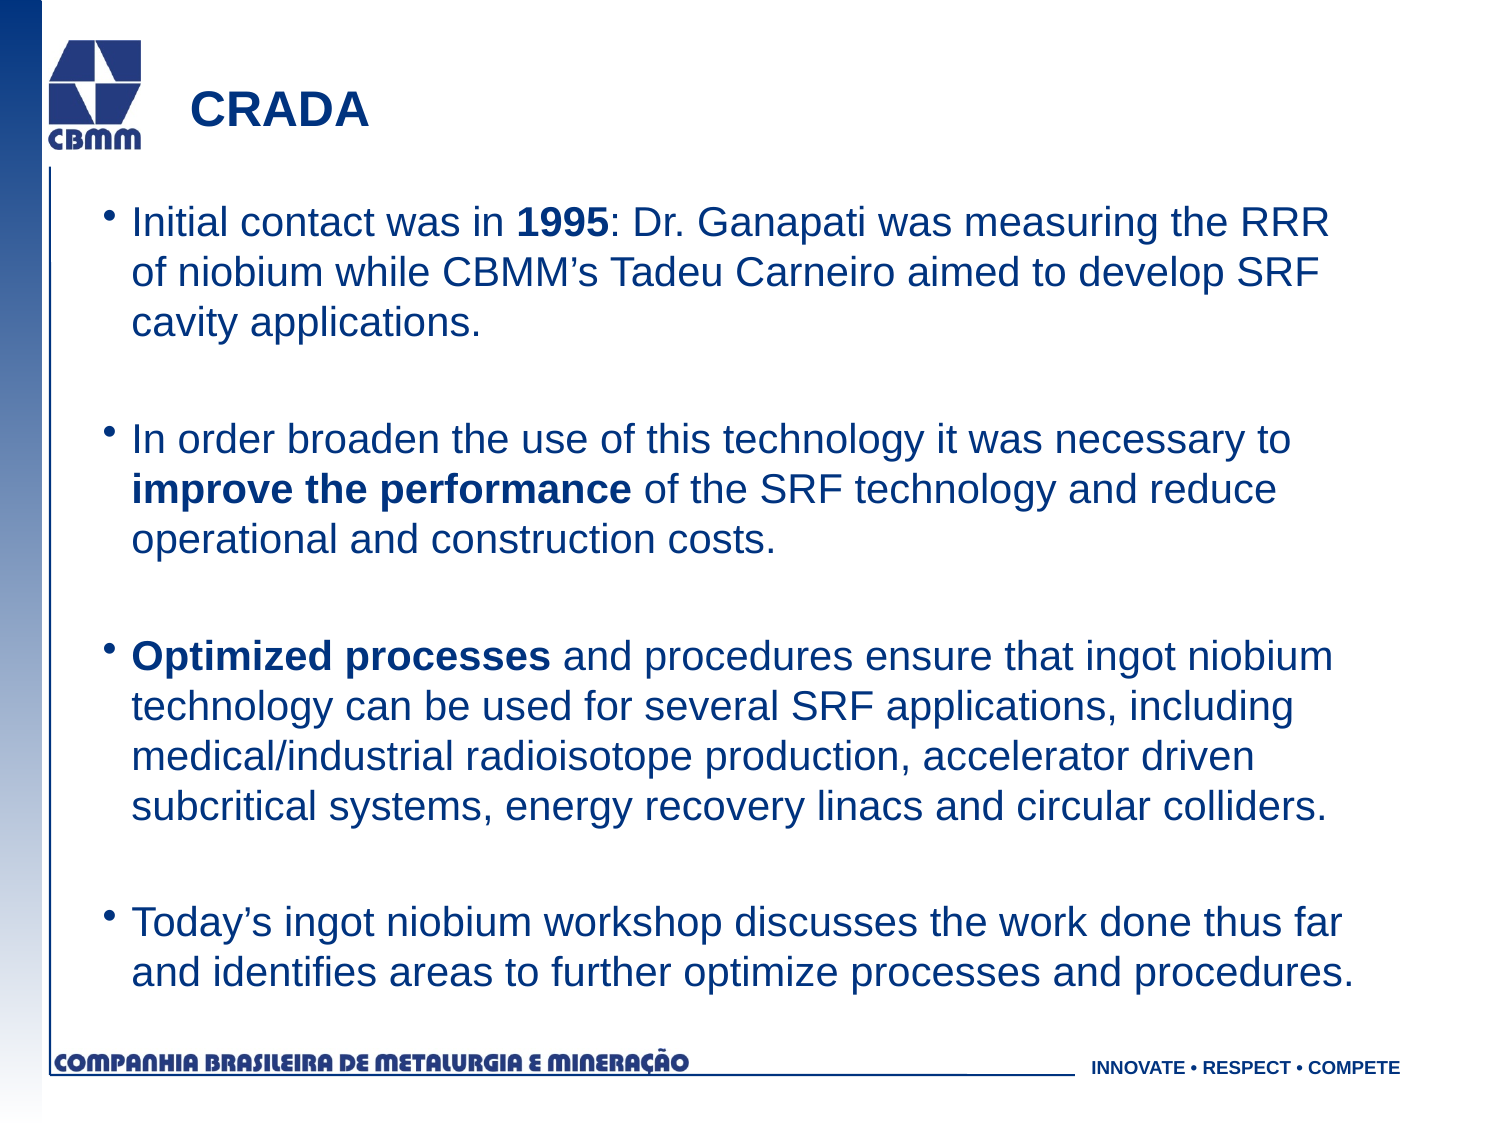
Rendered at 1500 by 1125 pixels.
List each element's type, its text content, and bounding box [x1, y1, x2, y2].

list Initial contact was in 1995: Dr. Ganapati was measuring the RRR of niobium while CBMM’s Tadeu Carneiro aimed to develop SRF cavity applications. In order broaden the use of this technology it was necessary to improve the performance of the SRF technology and reduce operational and construction costs. Optimized processes and procedures ensure that ingot niobium technology can be used for several SRF applications, including medical/industrial radioisotope production, accelerator driven subcritical systems, energy recovery linacs and circular colliders. Today’s ingot niobium workshop discusses the work done thus far and identifies areas to further optimize processes and procedures. [87, 187, 1388, 863]
picture [48, 40, 141, 150]
title CRADA [174, 74, 1288, 138]
picture [54, 1048, 689, 1073]
